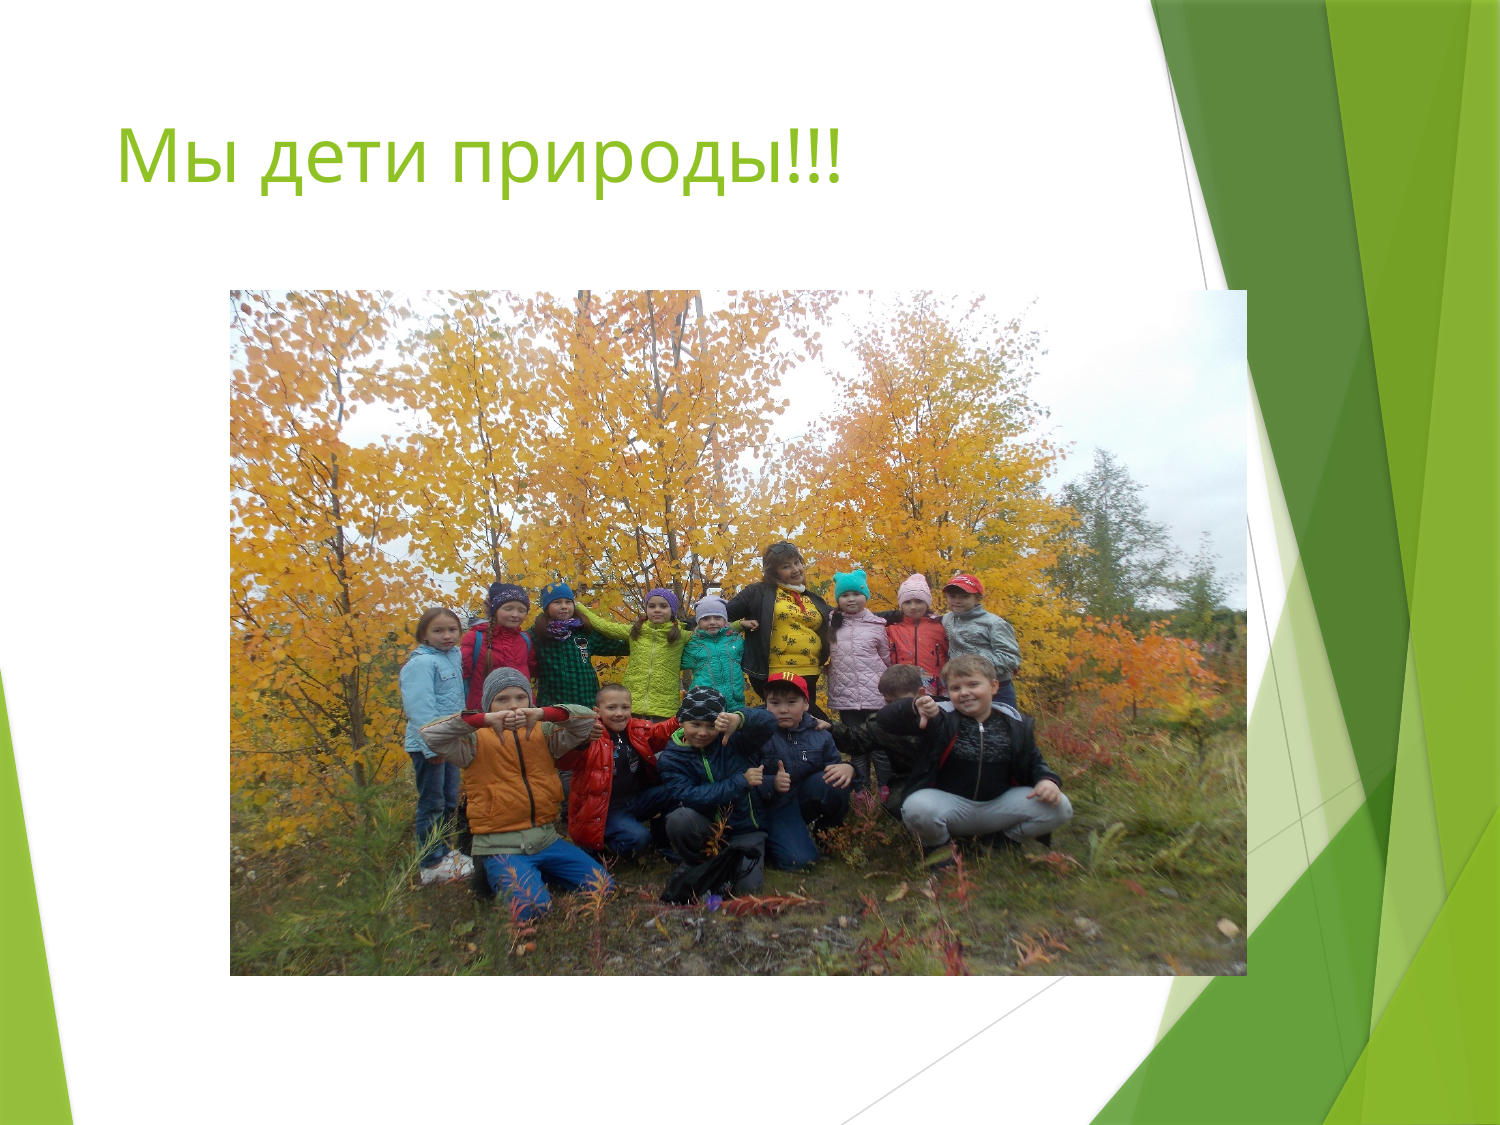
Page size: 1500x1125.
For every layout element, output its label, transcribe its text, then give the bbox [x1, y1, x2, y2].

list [229, 290, 1247, 977]
title Мы дети природы!!! [99, 99, 1142, 317]
